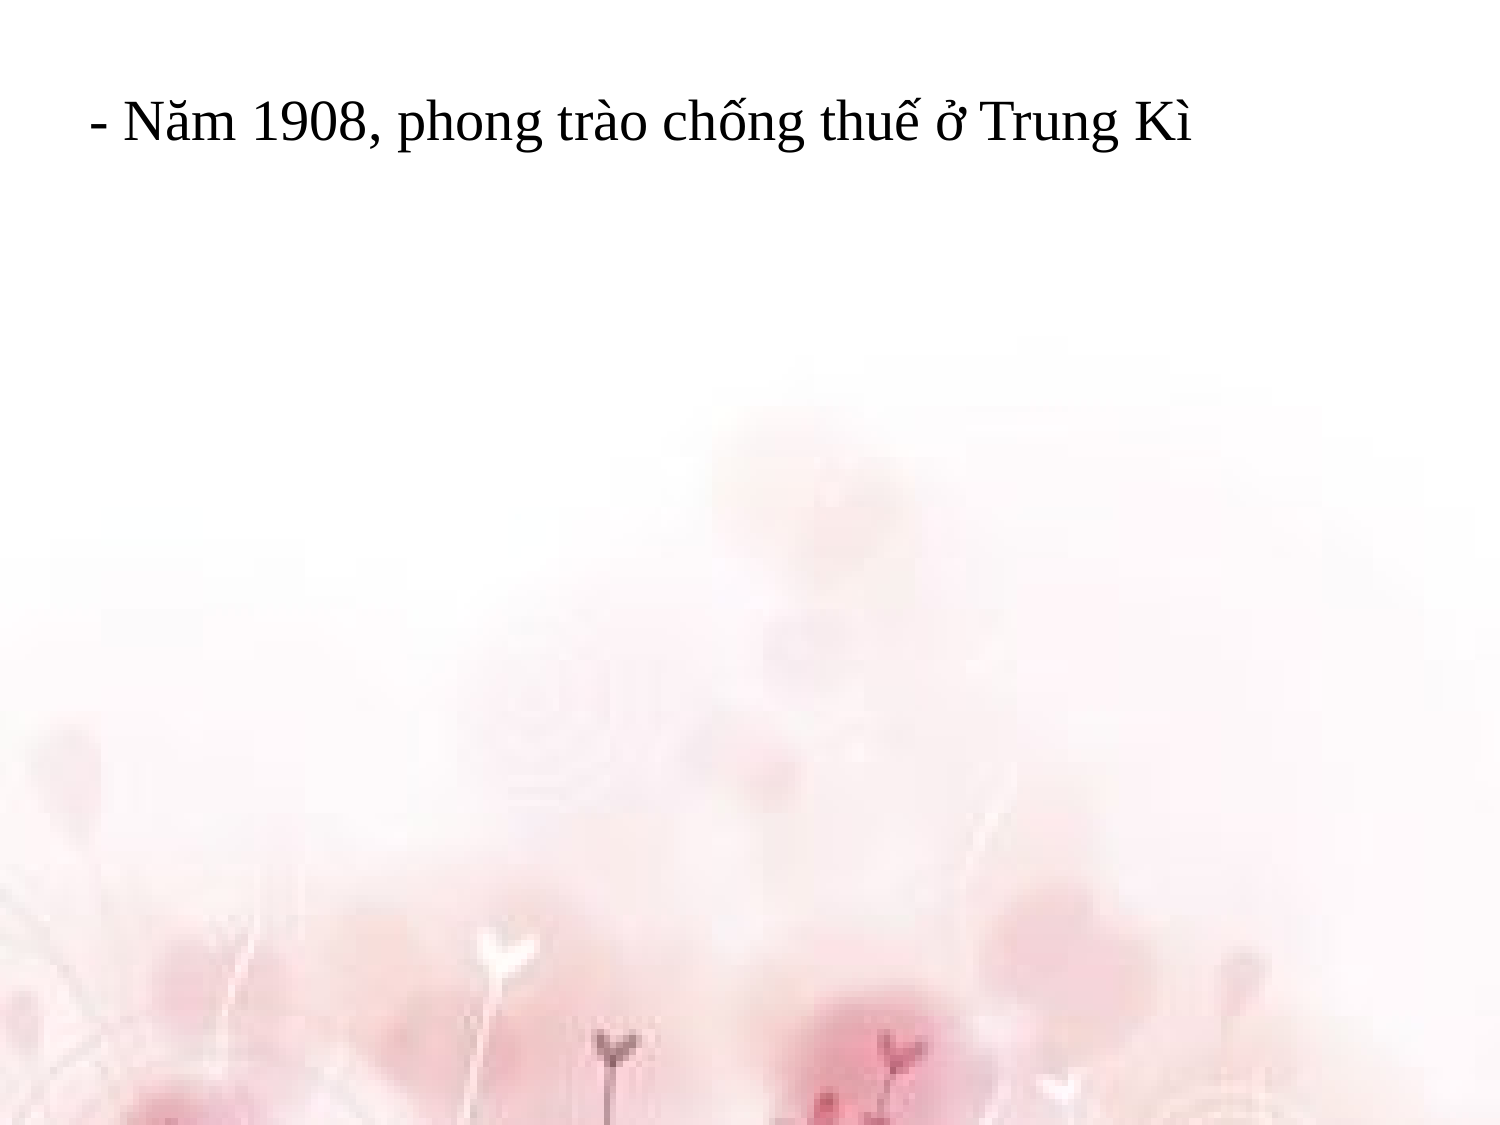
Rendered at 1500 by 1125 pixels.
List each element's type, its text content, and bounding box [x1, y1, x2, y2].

text_box - Năm 1908, phong trào chống thuế ở Trung Kì [75, 75, 1450, 160]
picture [0, 0, 1500, 1125]
